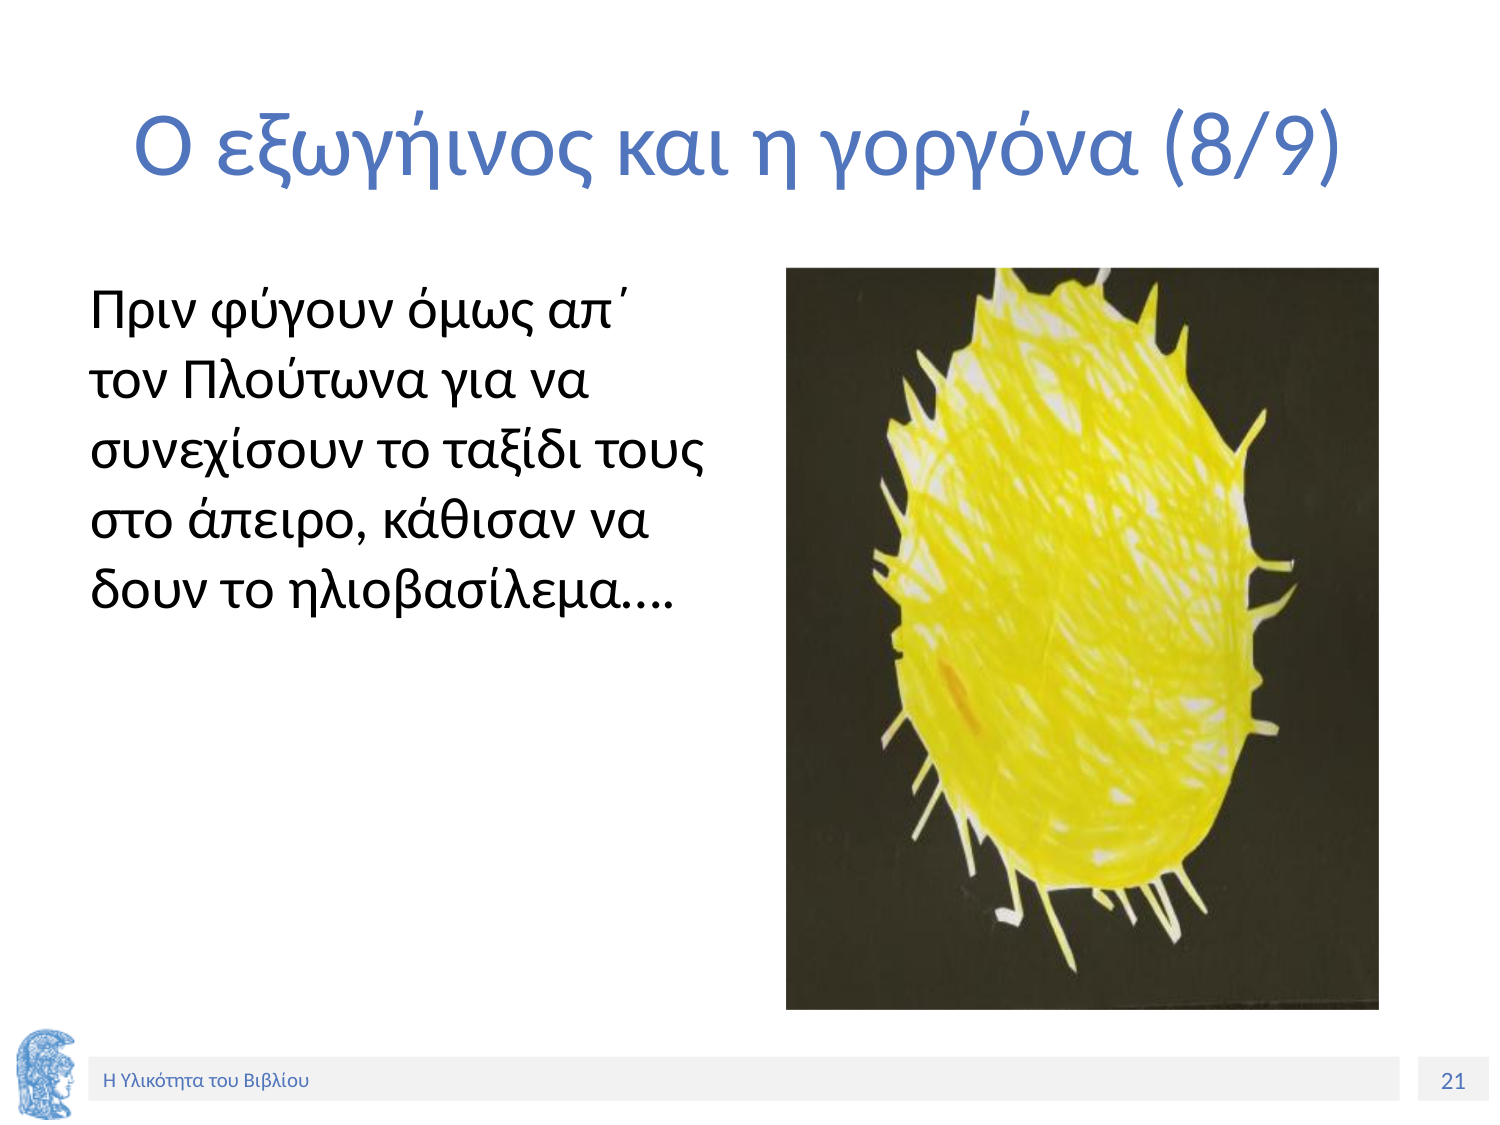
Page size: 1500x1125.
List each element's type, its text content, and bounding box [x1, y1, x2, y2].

list Πριν φύγουν όμως απ΄ τον Πλούτωνα για να συνεχίσουν το ταξίδι τους στο άπειρο, κάθισαν να δουν το ηλιοβασίλεμα…. [75, 262, 738, 1005]
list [710, 341, 1454, 935]
picture [786, 268, 1378, 341]
picture [786, 935, 1378, 1009]
title Ο εξωγήινος και η γοργόνα (8/9) [75, 45, 1425, 233]
picture [9, 1026, 81, 1120]
